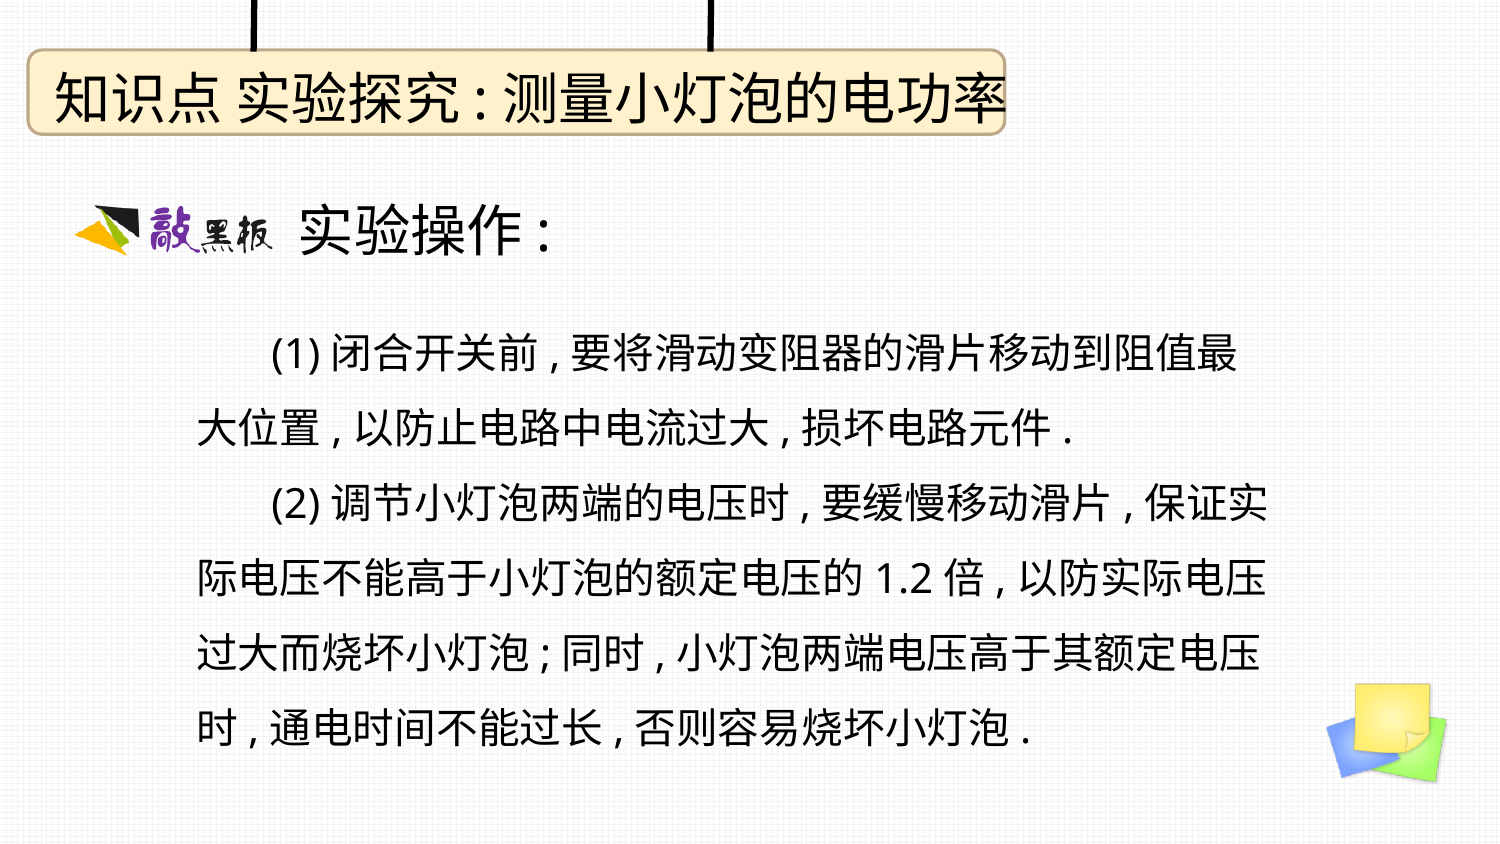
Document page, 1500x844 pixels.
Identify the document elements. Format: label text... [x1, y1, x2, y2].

text_box 实验操作: [295, 189, 563, 269]
picture [1307, 654, 1467, 814]
text_box 知识点 实验探究:测量小灯泡的电功率 [42, 57, 1020, 136]
text_box (1)闭合开关前,要将滑动变阻器的滑片移动到阻值最大位置,以防止电路中电流过大,损坏电路元件. (2)调节小灯泡两端的电压时,要缓慢移动滑片,保证实际电压不能高于小灯泡的额定电压的1.2倍,以防实际电压过大而烧坏小灯泡;同时,小灯泡两端电压高于其额定电压时,通电时间不能过长,否则容易烧坏小灯泡. [185, 296, 1285, 758]
picture [73, 179, 295, 273]
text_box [28, 0, 1005, 135]
